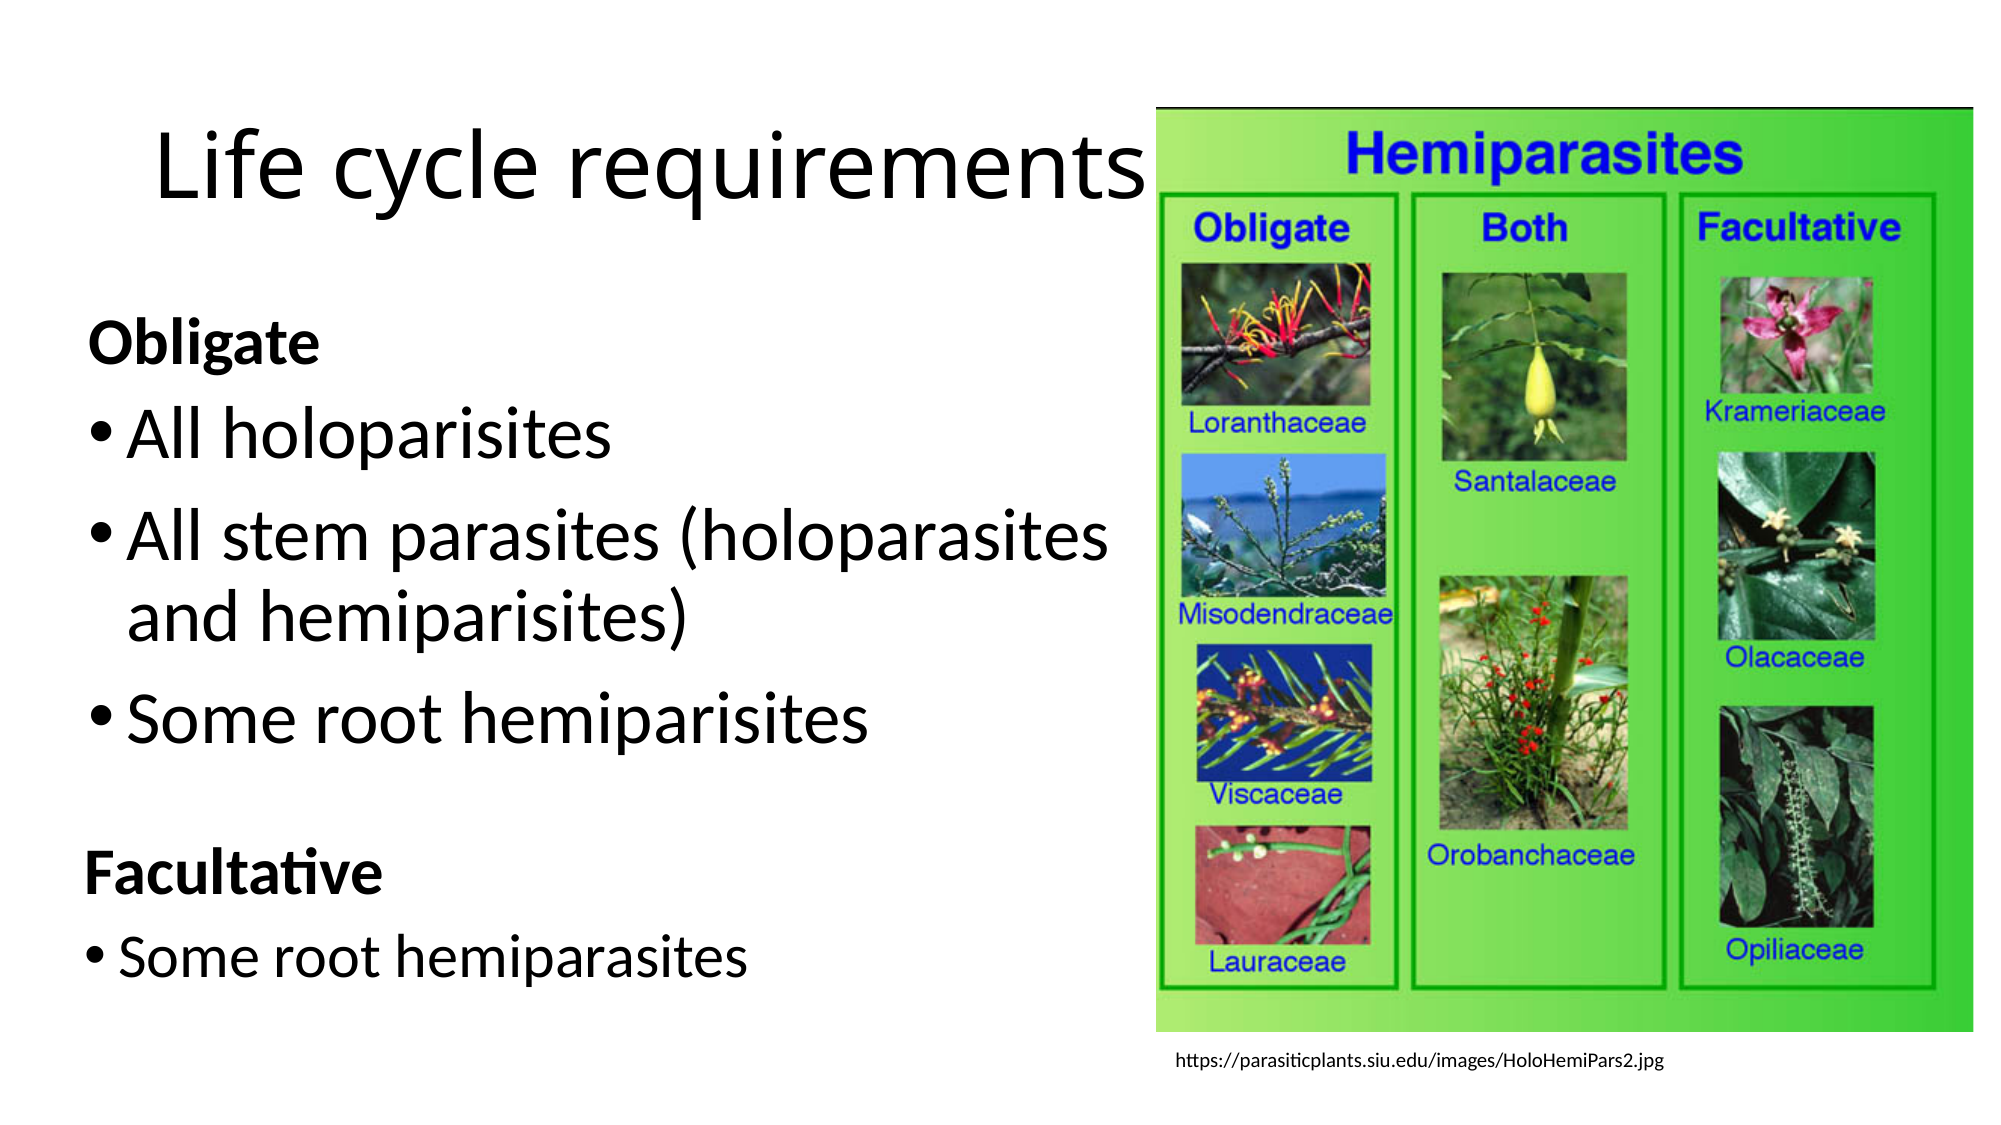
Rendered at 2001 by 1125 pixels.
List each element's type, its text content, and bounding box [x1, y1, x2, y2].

list Some root hemiparasites [69, 916, 920, 999]
title Life cycle requirements [137, 59, 1863, 278]
text_box https://parasiticplants.siu.edu/images/HoloHemiPars2.jpg [1160, 1039, 1680, 1080]
list Obligate [73, 251, 920, 386]
picture [1156, 107, 1974, 1032]
list All holoparisites All stem parasites (holoparasites and hemiparisites) Some root hemiparisites [73, 386, 1156, 705]
list Facultative [69, 781, 920, 916]
